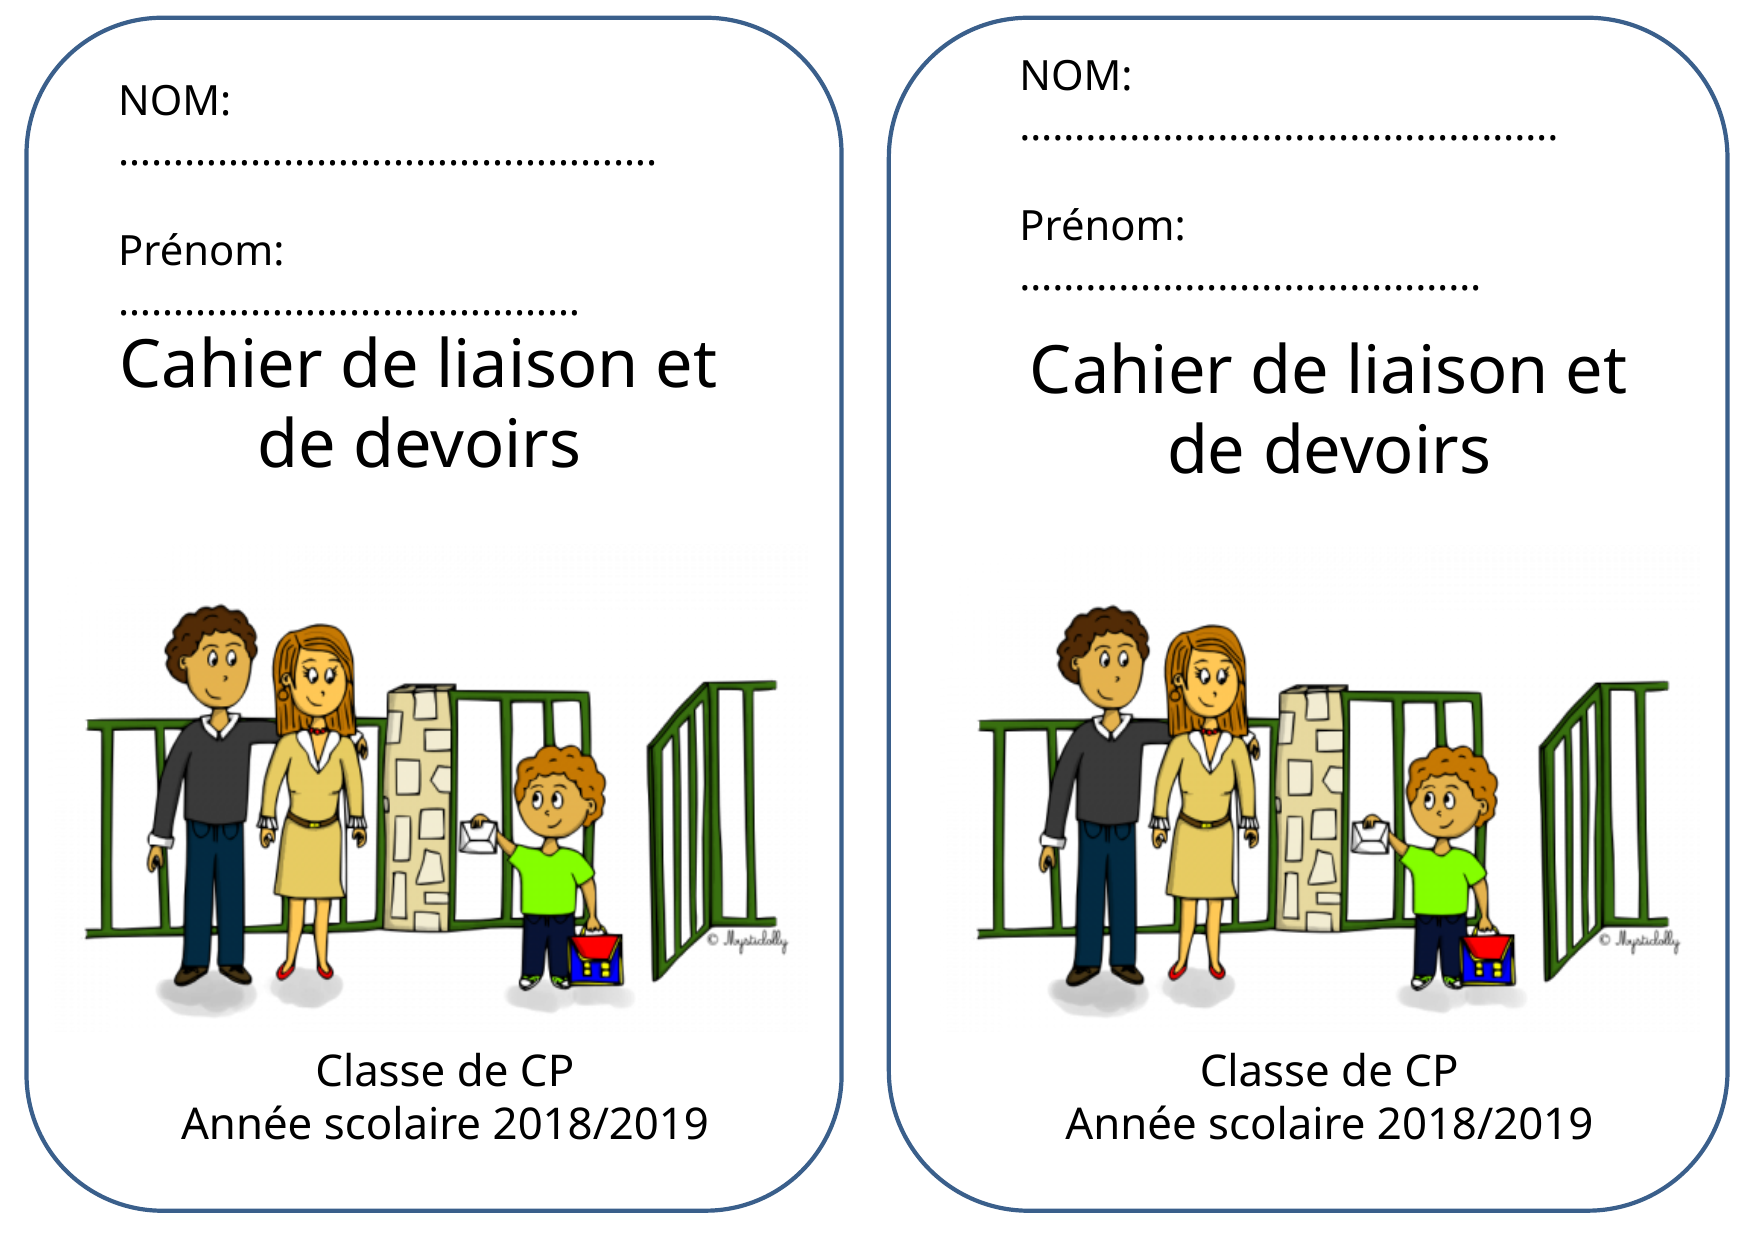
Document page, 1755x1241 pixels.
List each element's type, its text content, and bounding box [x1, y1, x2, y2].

text_box NOM: …………………………………………. Prénom: …………………………………… [1004, 41, 1655, 307]
text_box NOM: …………………………………………. Prénom: …………………………………… [103, 66, 753, 312]
text_box Classe de CP Année scolaire 2018/2019 [131, 1040, 759, 1156]
picture [939, 545, 1701, 1033]
text_box [24, 15, 844, 1213]
text_box [886, 15, 1730, 1213]
text_box Cahier de liaison et de devoirs [85, 312, 753, 488]
picture [47, 544, 809, 1032]
text_box Cahier de liaison et de devoirs [995, 319, 1663, 495]
text_box Classe de CP Année scolaire 2018/2019 [1015, 1041, 1644, 1156]
